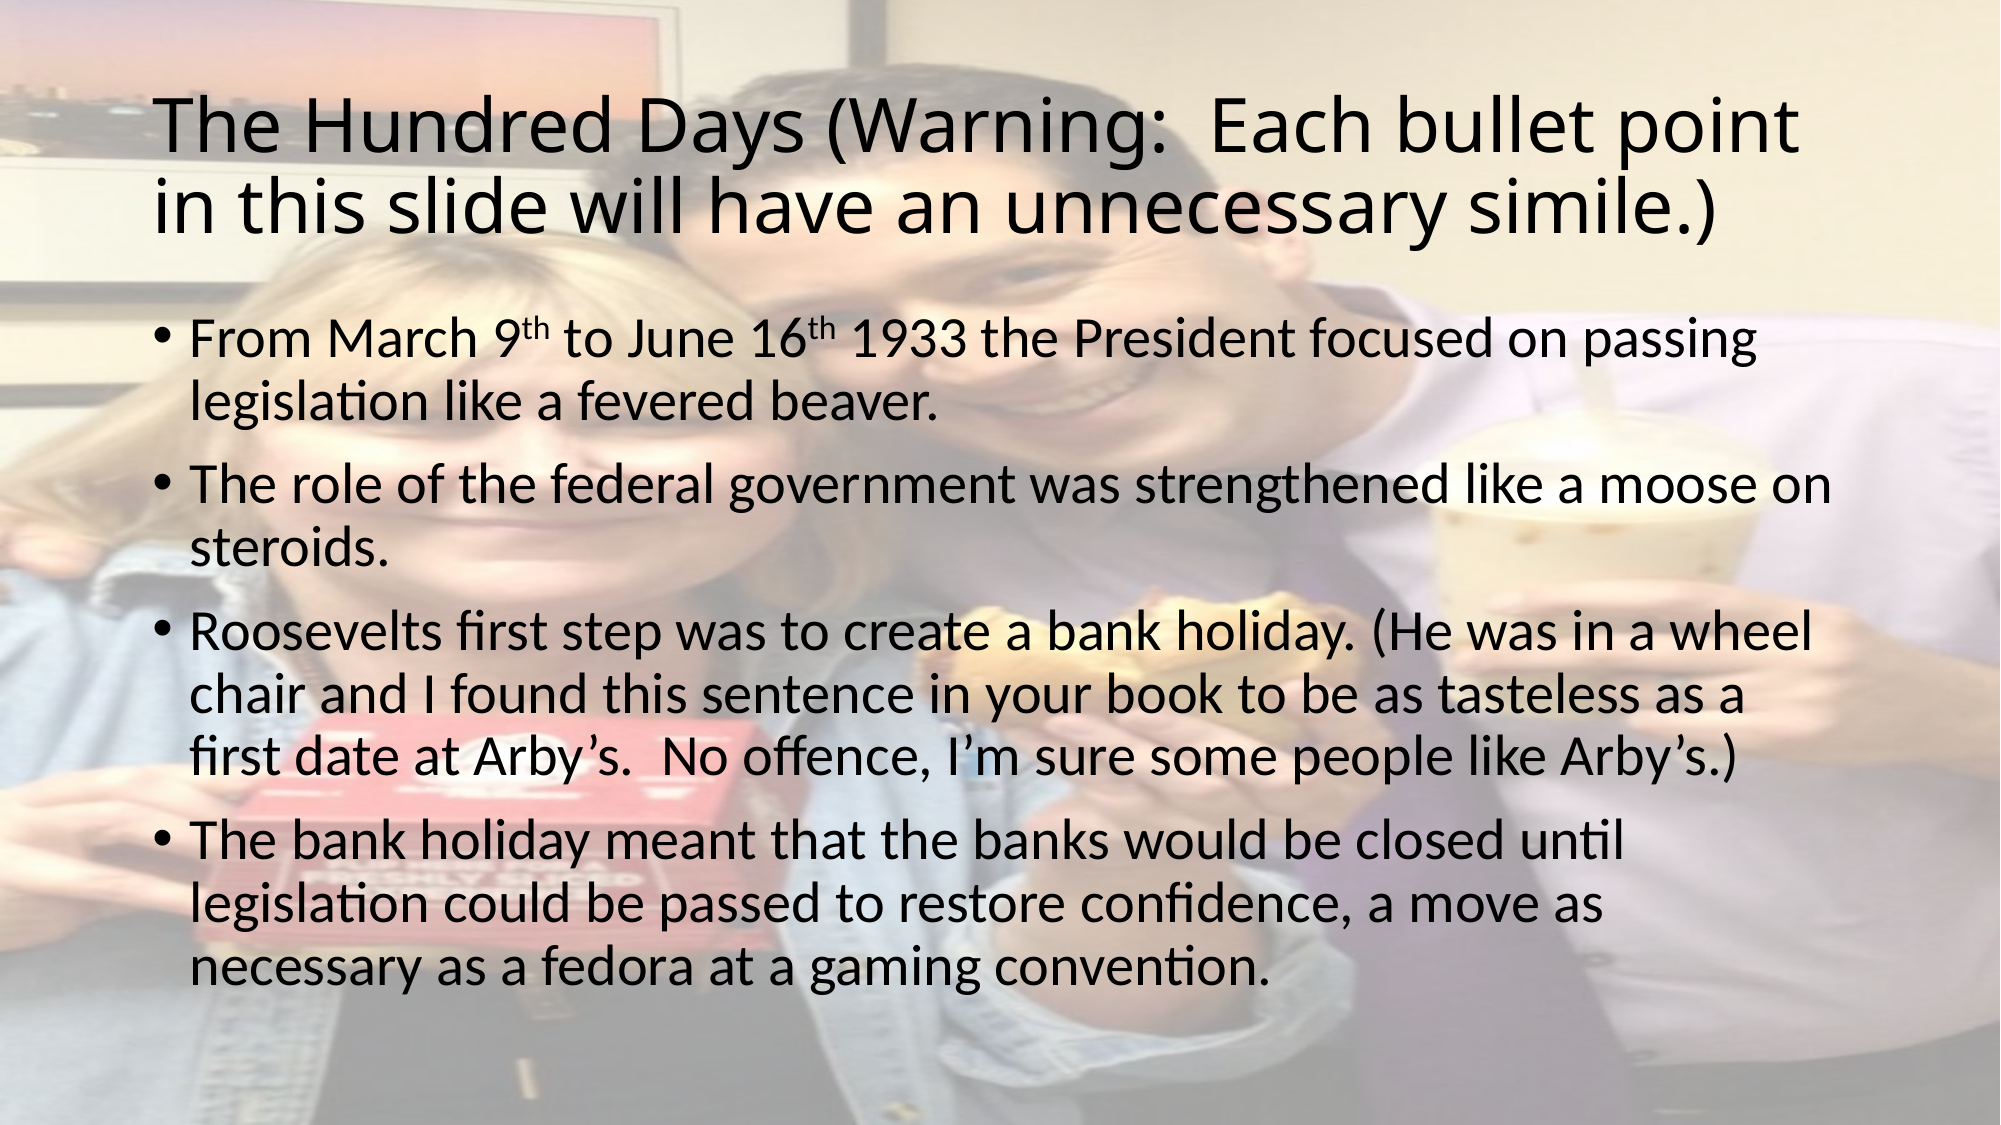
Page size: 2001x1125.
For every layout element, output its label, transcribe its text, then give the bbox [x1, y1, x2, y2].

title The Hundred Days (Warning: Each bullet point in this slide will have an unnecessary simile.) [137, 59, 1863, 278]
list From March 9th to June 16th 1933 the President focused on passing legislation like a fevered beaver. The role of the federal government was strengthened like a moose on steroids. Roosevelts first step was to create a bank holiday. (He was in a wheel chair and I found this sentence in your book to be as tasteless as a first date at Arby’s. No offence, I’m sure some people like Arby’s.) The bank holiday meant that the banks would be closed until legislation could be passed to restore confidence, a move as necessary as a fedora at a gaming convention. [137, 299, 1863, 1014]
